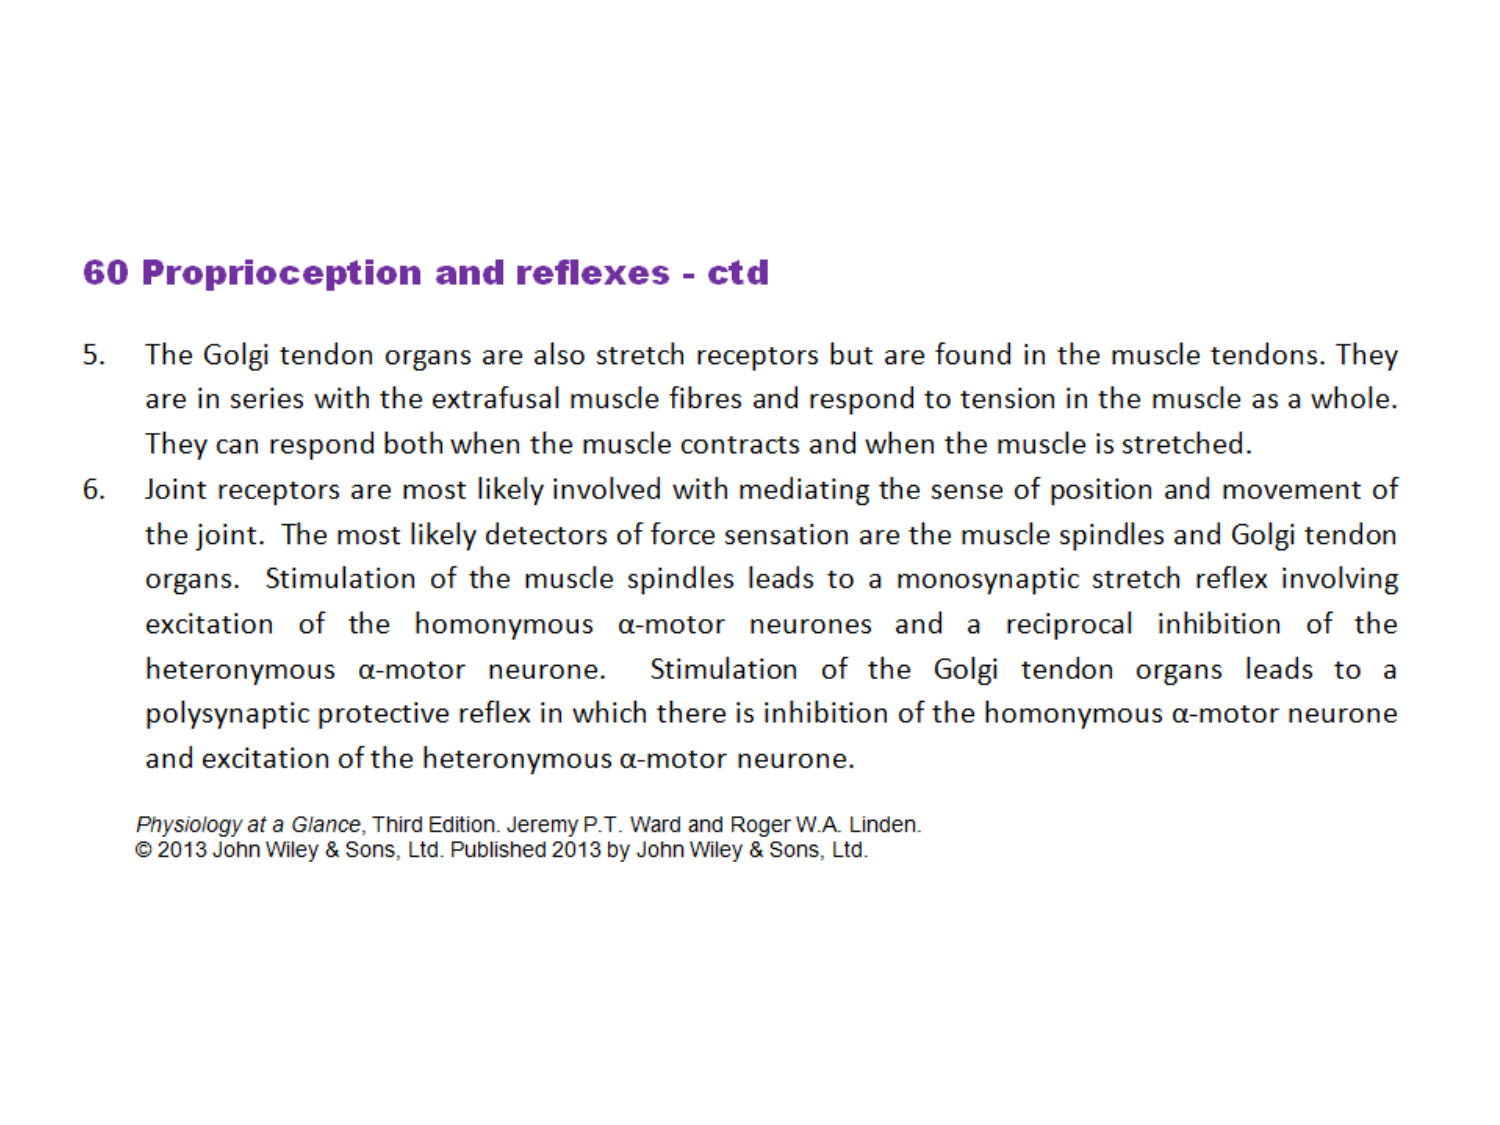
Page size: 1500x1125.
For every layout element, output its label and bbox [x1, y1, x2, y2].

picture [78, 252, 1422, 873]
